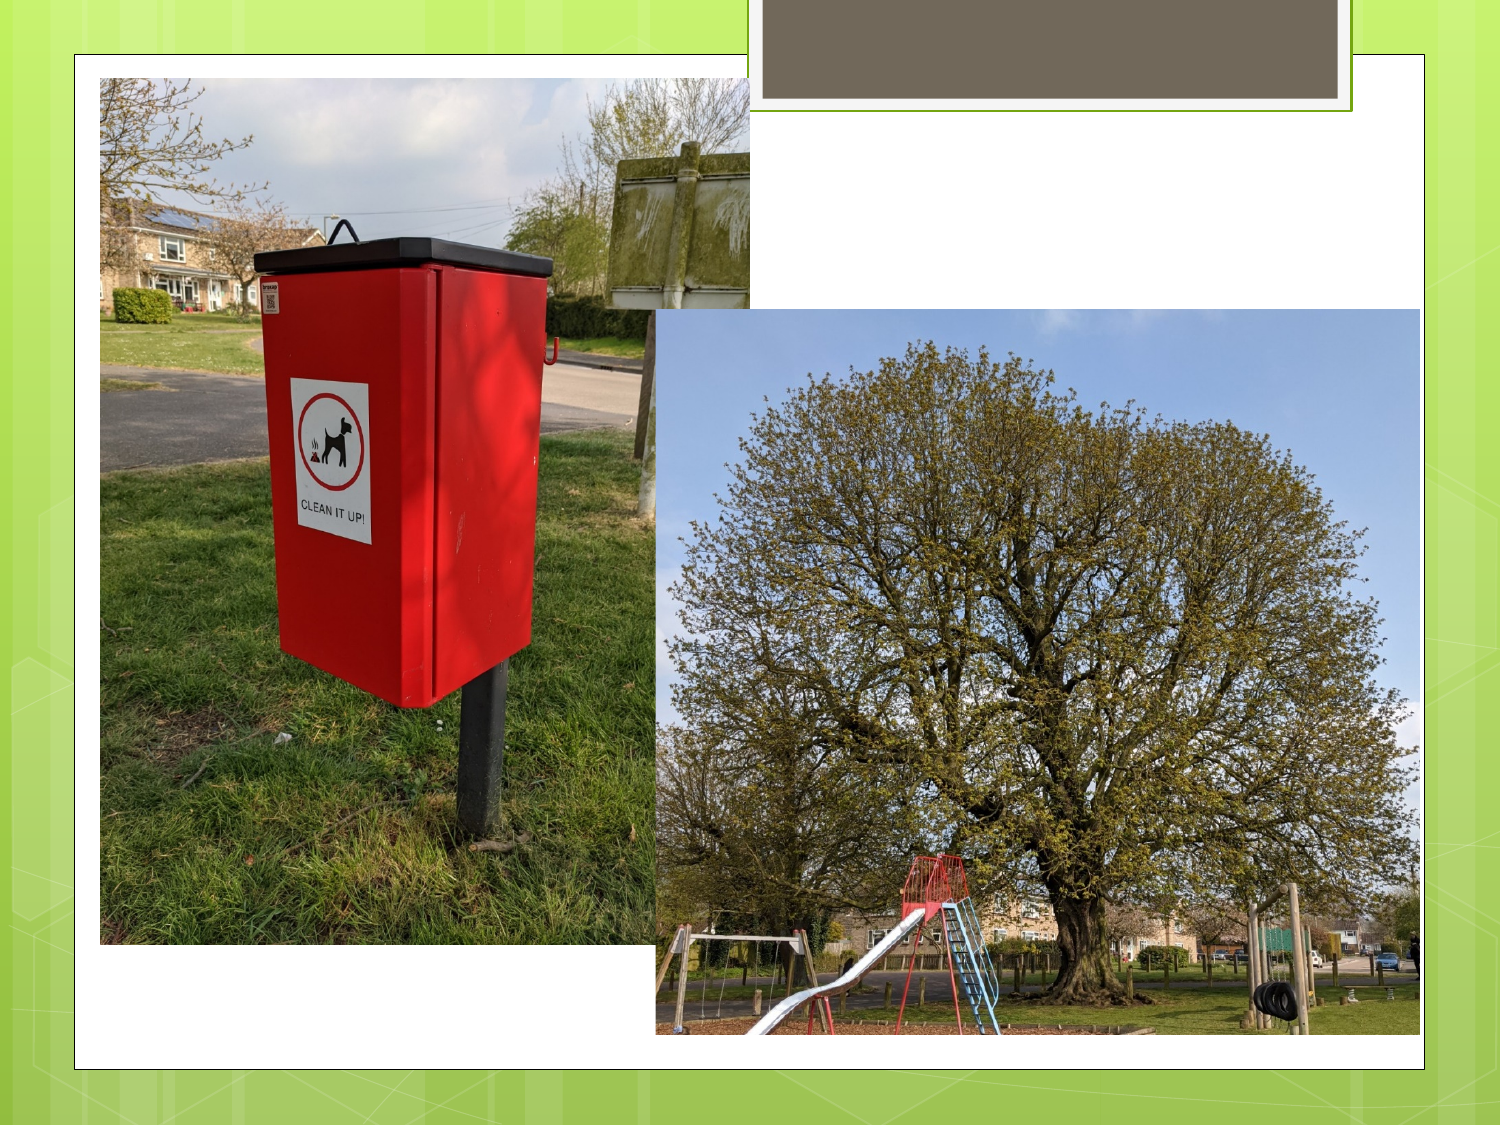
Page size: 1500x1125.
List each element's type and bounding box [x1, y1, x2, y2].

picture [100, 77, 1421, 1036]
